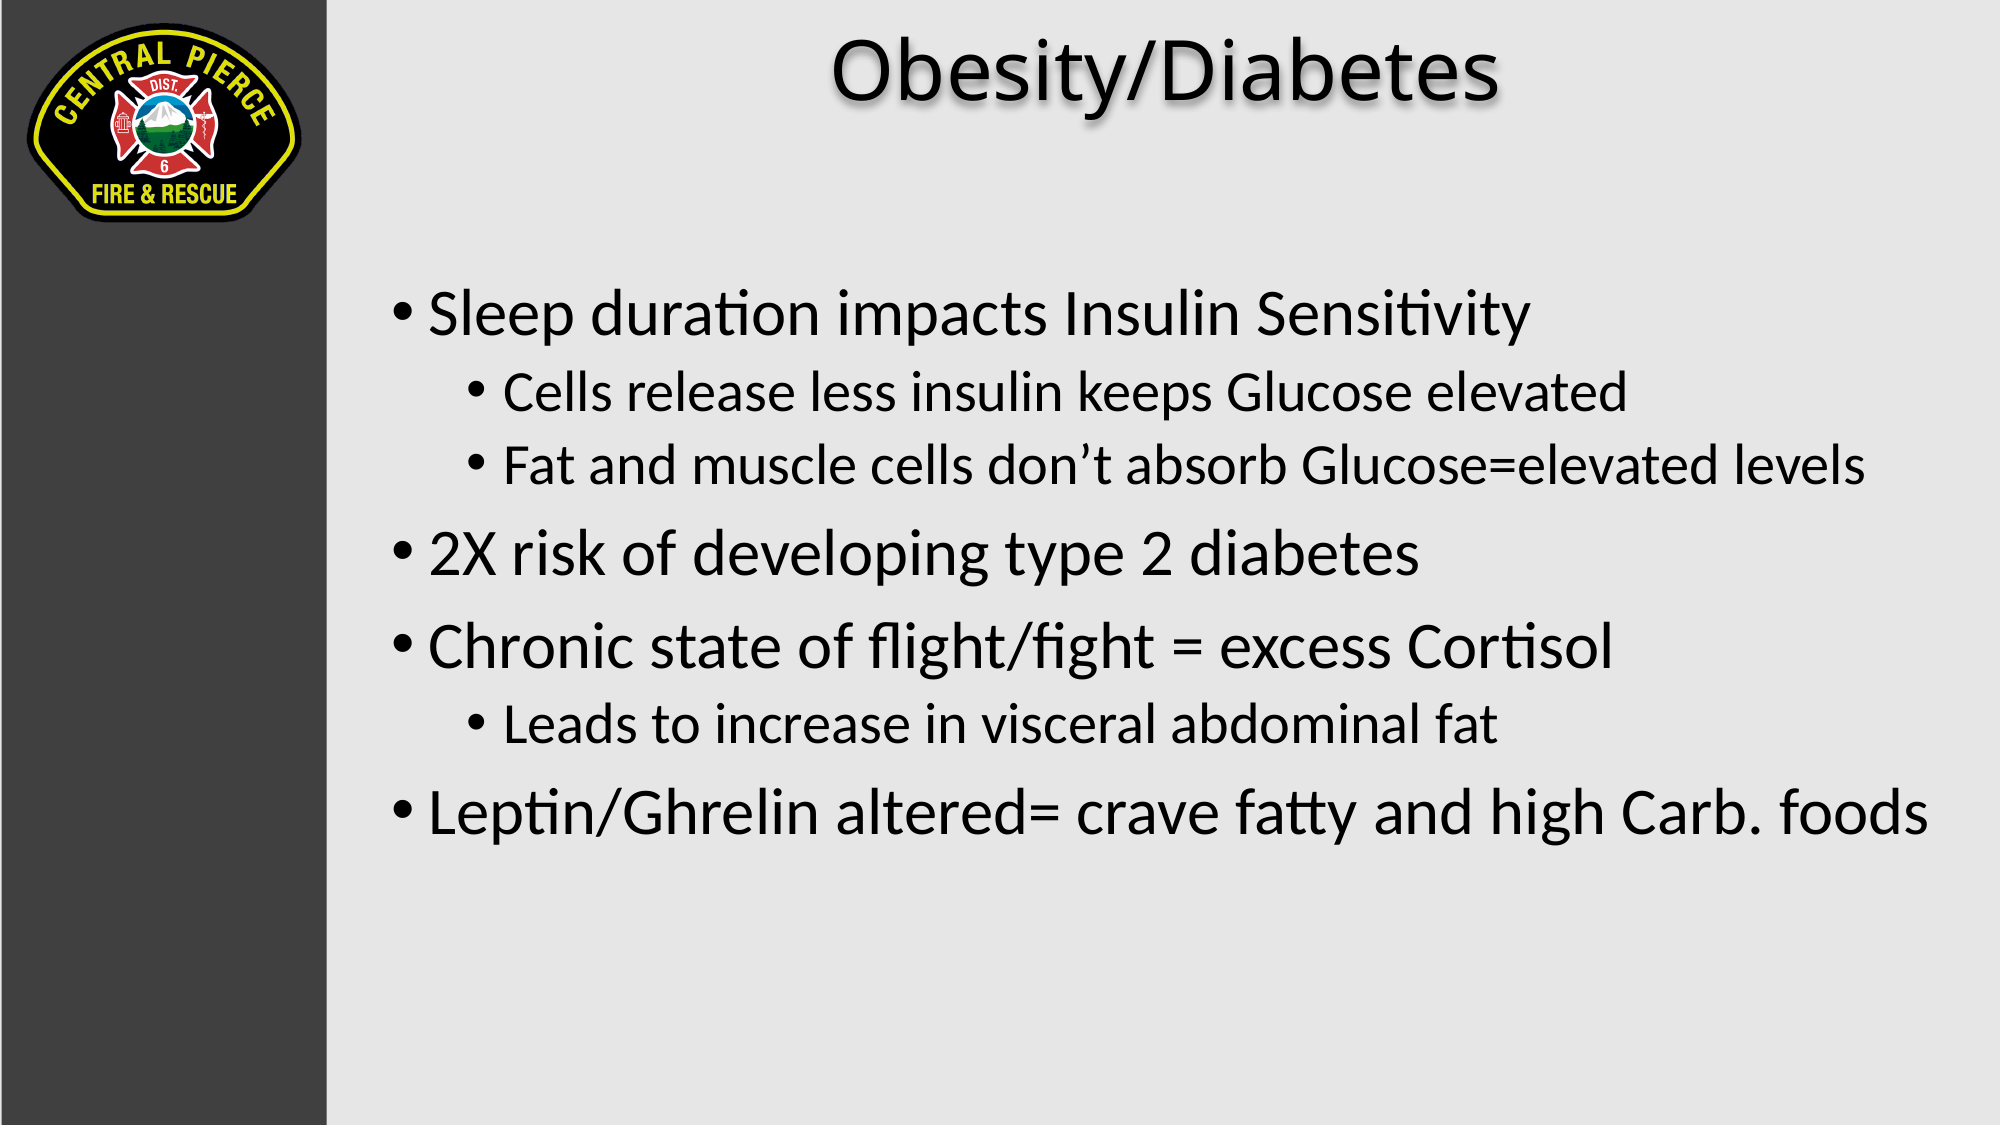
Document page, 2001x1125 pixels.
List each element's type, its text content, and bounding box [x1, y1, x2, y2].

text_box Obesity/Diabetes [347, 19, 1985, 128]
picture [25, 19, 303, 226]
text_box [1, 0, 328, 1125]
list Sleep duration impacts Insulin Sensitivity Cells release less insulin keeps Glucose elevated Fat and muscle cells don’t absorb Glucose=elevated levels 2X risk of developing type 2 diabetes Chronic state of flight/fight = excess Cortisol Leads to increase in visceral abdominal fat Leptin/Ghrelin altered= crave fatty and high Carb. foods [376, 149, 1985, 1113]
